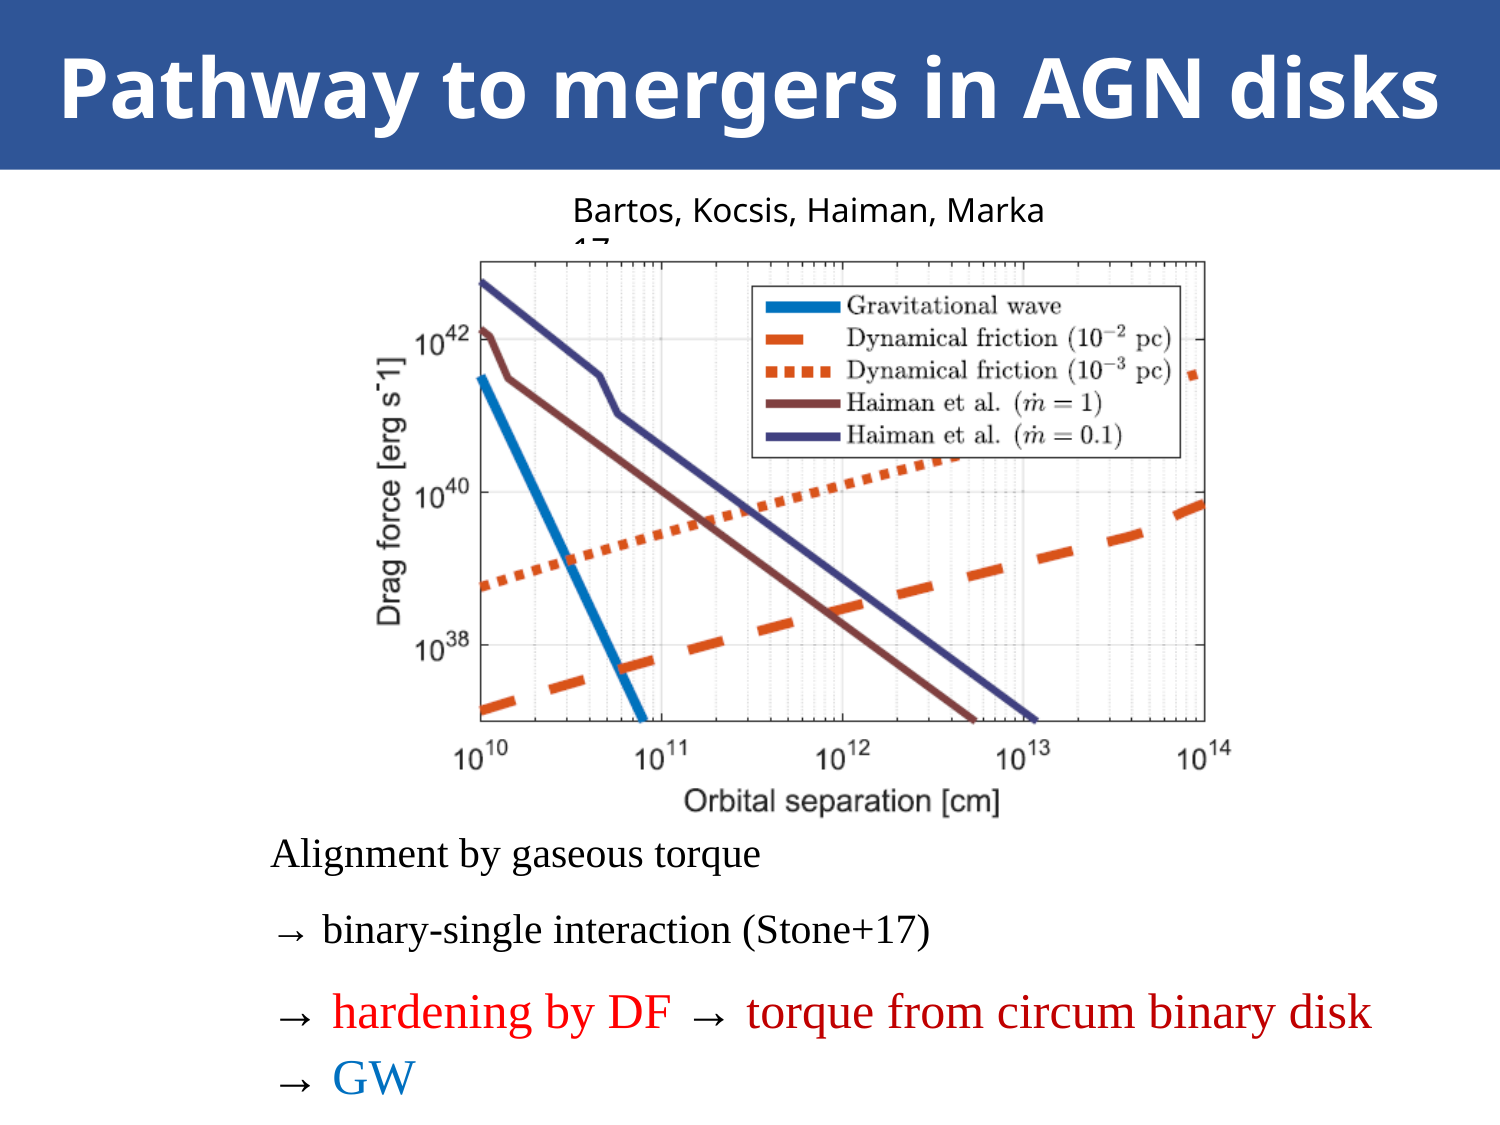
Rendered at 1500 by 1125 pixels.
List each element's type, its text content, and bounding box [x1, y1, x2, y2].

text_box Bartos, Kocsis, Haiman, Marka 17 [557, 181, 1079, 244]
text_box Pathway to mergers in AGN disks [0, 0, 1500, 171]
picture [348, 244, 1266, 823]
list Alignment by gaseous torque → binary-single interaction (Stone+17) → hardening by DF → torque from circum binary disk → GW [255, 813, 1419, 983]
